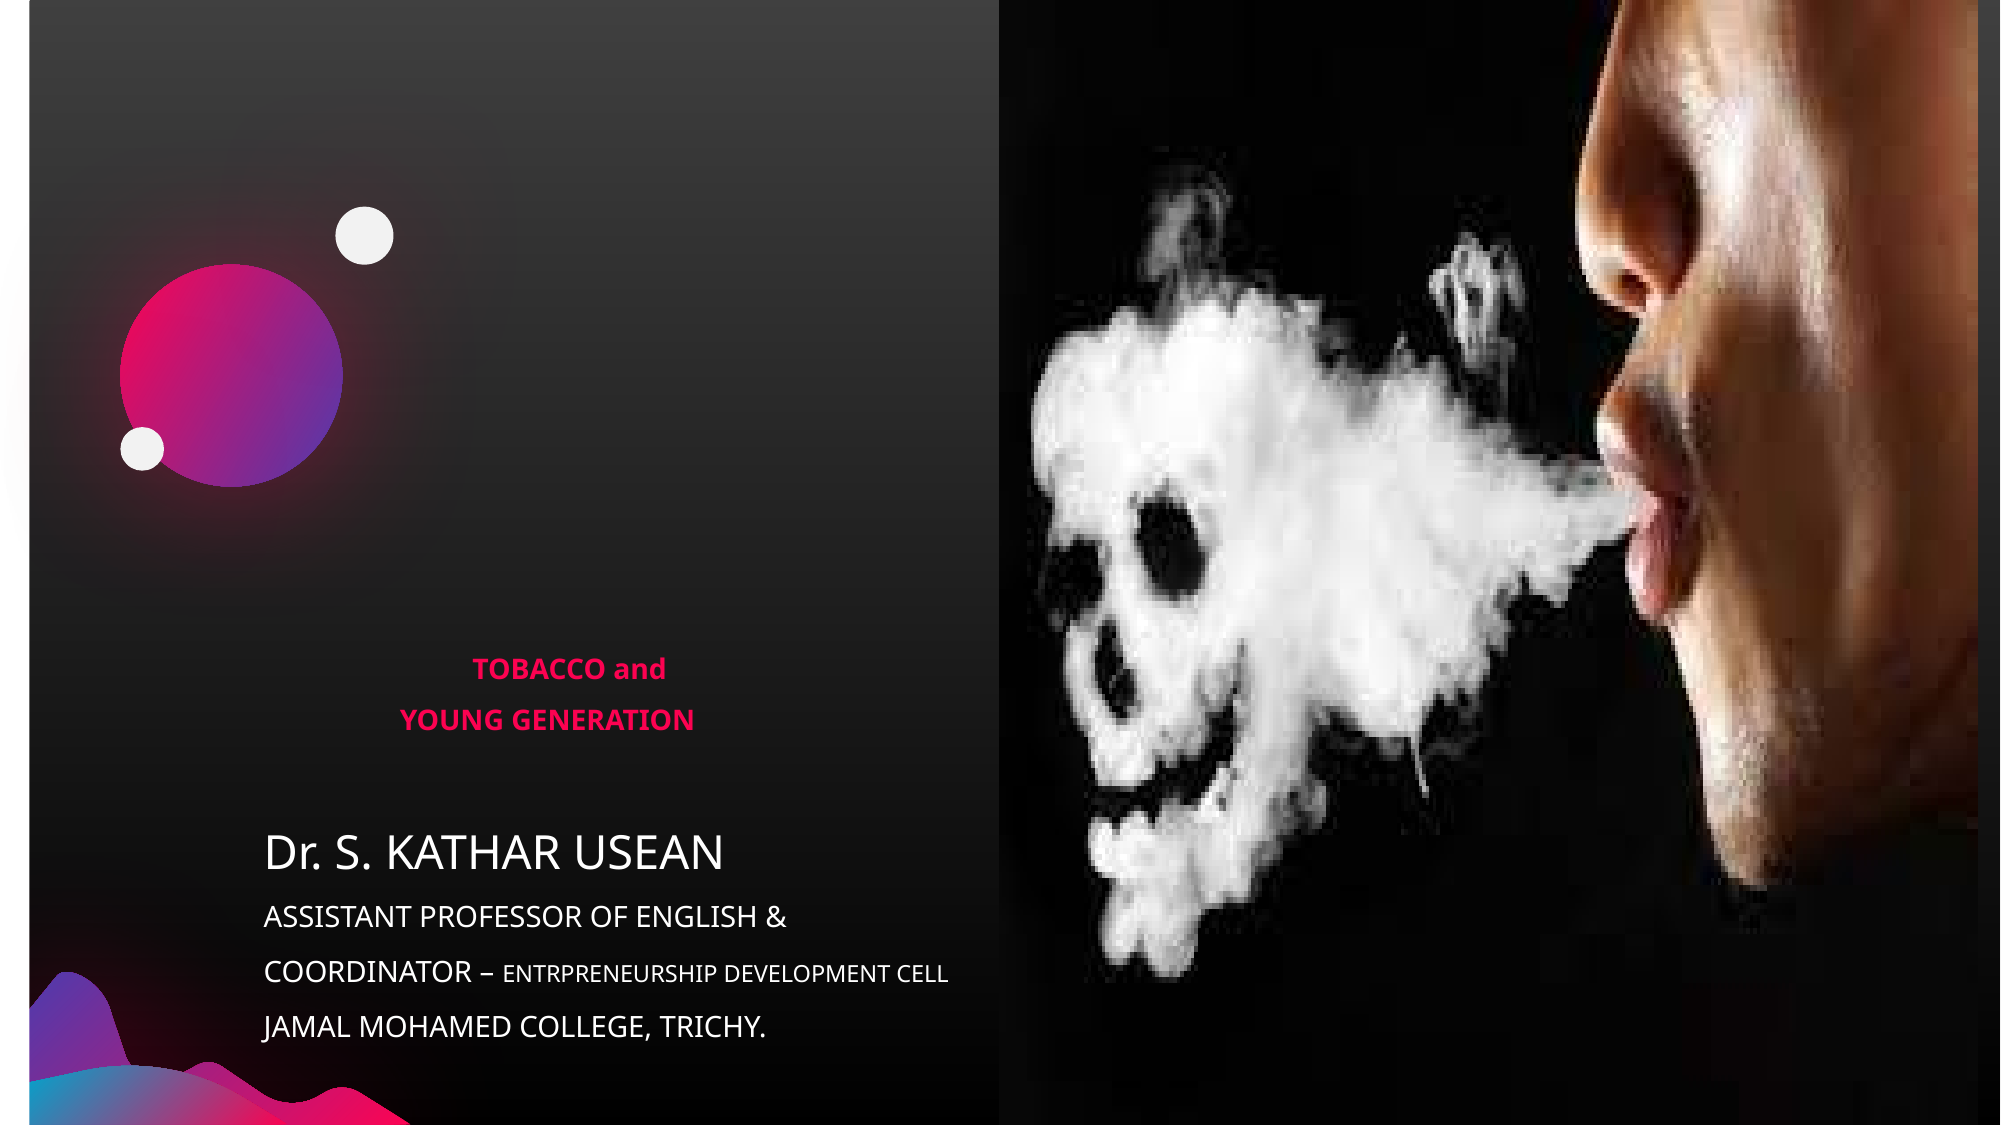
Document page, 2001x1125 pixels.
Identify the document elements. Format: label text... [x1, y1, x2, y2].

title TOBACCO and YOUNG GENERATION [107, 422, 988, 744]
picture [999, 0, 1978, 1125]
subtitle Dr. S. KATHAR USEAN ASSISTANT PROFESSOR OF ENGLISH & COORDINATOR – ENTRPRENEURSHIP DEVELOPMENT CELL JAMAL MOHAMED COLLEGE, TRICHY. [107, 815, 993, 1054]
